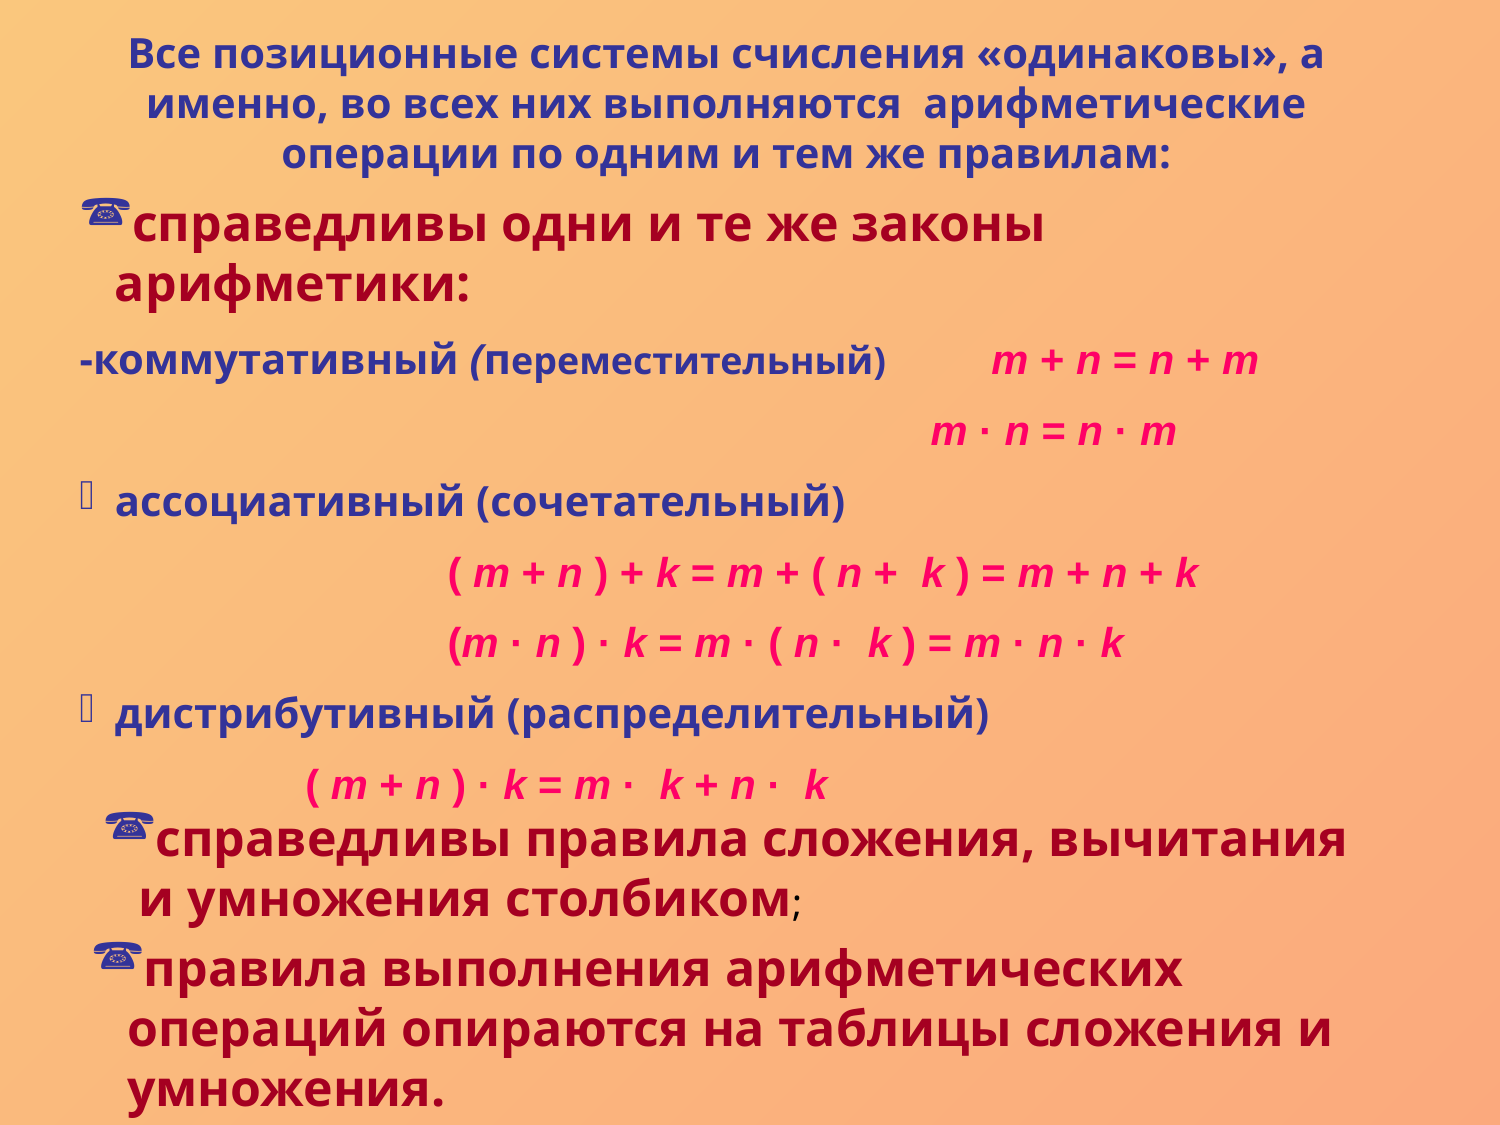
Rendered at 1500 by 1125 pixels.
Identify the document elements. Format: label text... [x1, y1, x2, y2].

text_box справедливы правила сложения, вычитания и умножения столбиком; [88, 798, 1412, 928]
text_box правила выполнения арифметических операций опираются на таблицы сложения и умножения. [76, 928, 1436, 1124]
text_box справедливы одни и те же законы арифметики: -коммутативный (переместительный) m + n = n + m m · n = n · m ассоциативный (сочетательный) ( m + n ) + k = m + ( n + k ) = m + n + k (m · n ) · k = m · ( n · k ) = m · n · k дистрибутивный (распределительный) ( m + n ) · k = m · k + n · k [64, 184, 1424, 887]
text_box Все позиционные системы счисления «одинаковы», а именно, во всех них выполняются арифметические операции по одним и тем же правилам: [76, 19, 1376, 184]
